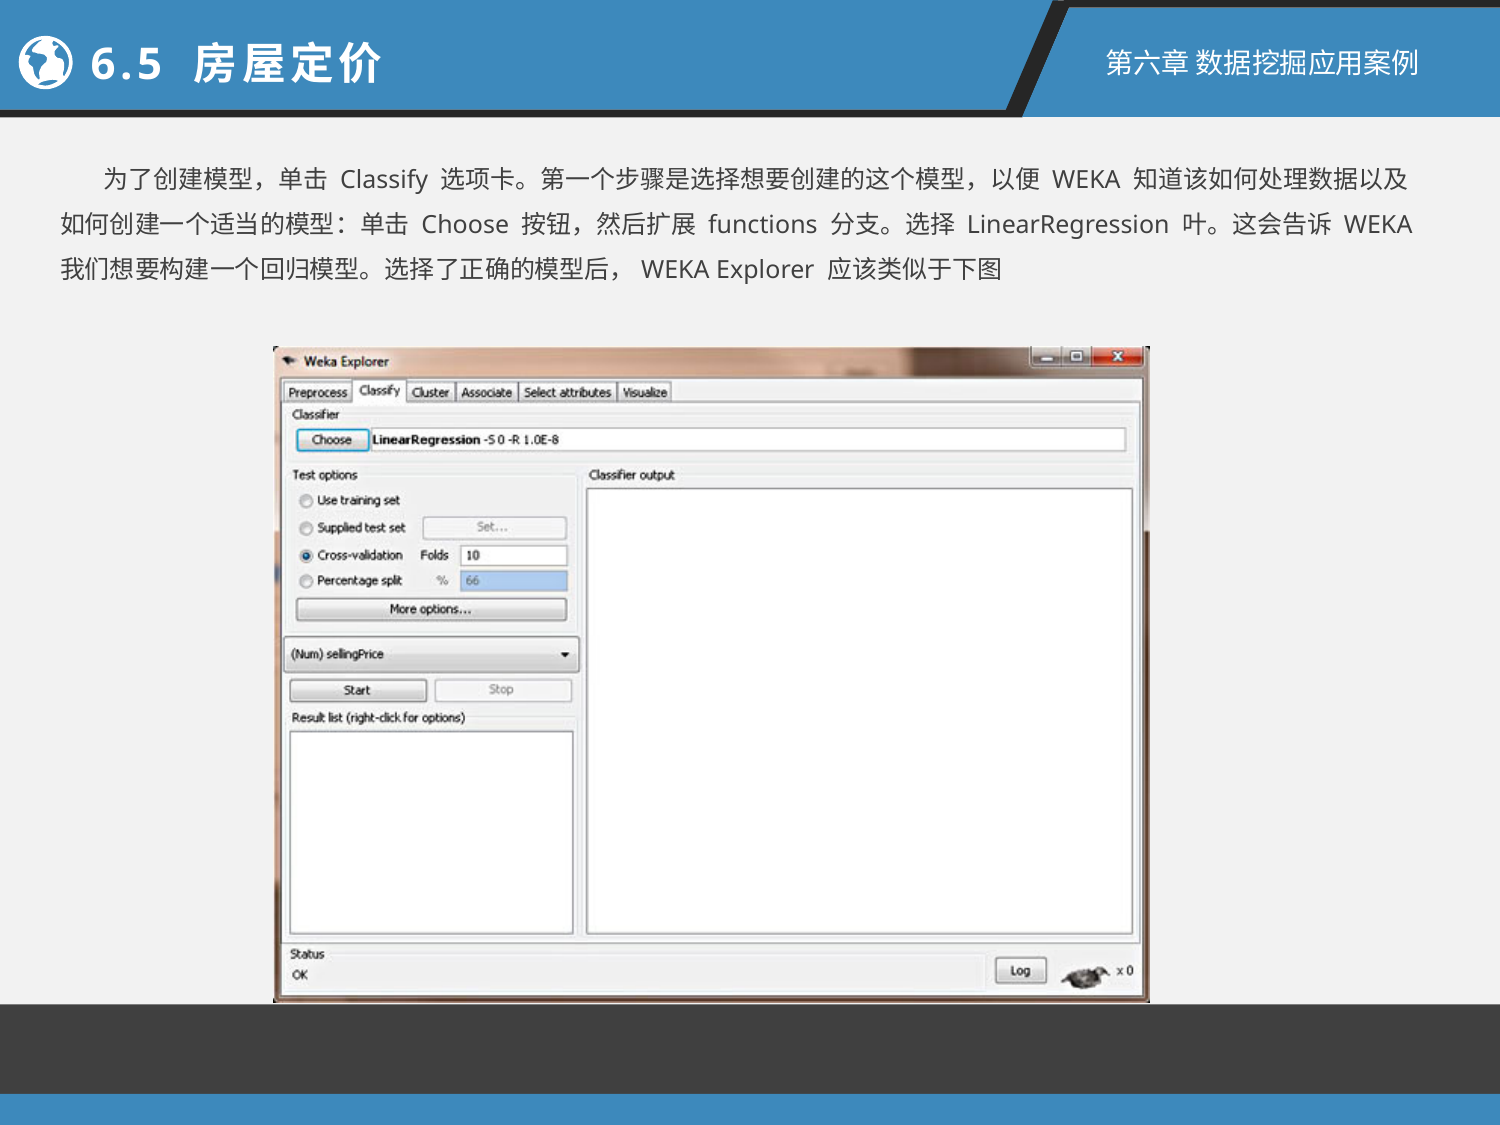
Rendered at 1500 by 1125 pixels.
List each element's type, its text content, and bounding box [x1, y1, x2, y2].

text_box [0, 1003, 1500, 1093]
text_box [0, 0, 1500, 118]
text_box 为了创建模型，单击 Classify 选项卡。第一个步骤是选择想要创建的这个模型，以便 WEKA 知道该如何处理数据以及如何创建一个适当的模型：单击 Choose 按钮，然后扩展 functions 分支。选择 LinearRegression 叶。这会告诉 WEKA 我们想要构建一个回归模型。选择了正确的模型后，WEKA Explorer 应该类似于下图 [45, 141, 1436, 291]
picture [273, 346, 1150, 1003]
text_box [0, 1093, 1500, 1125]
